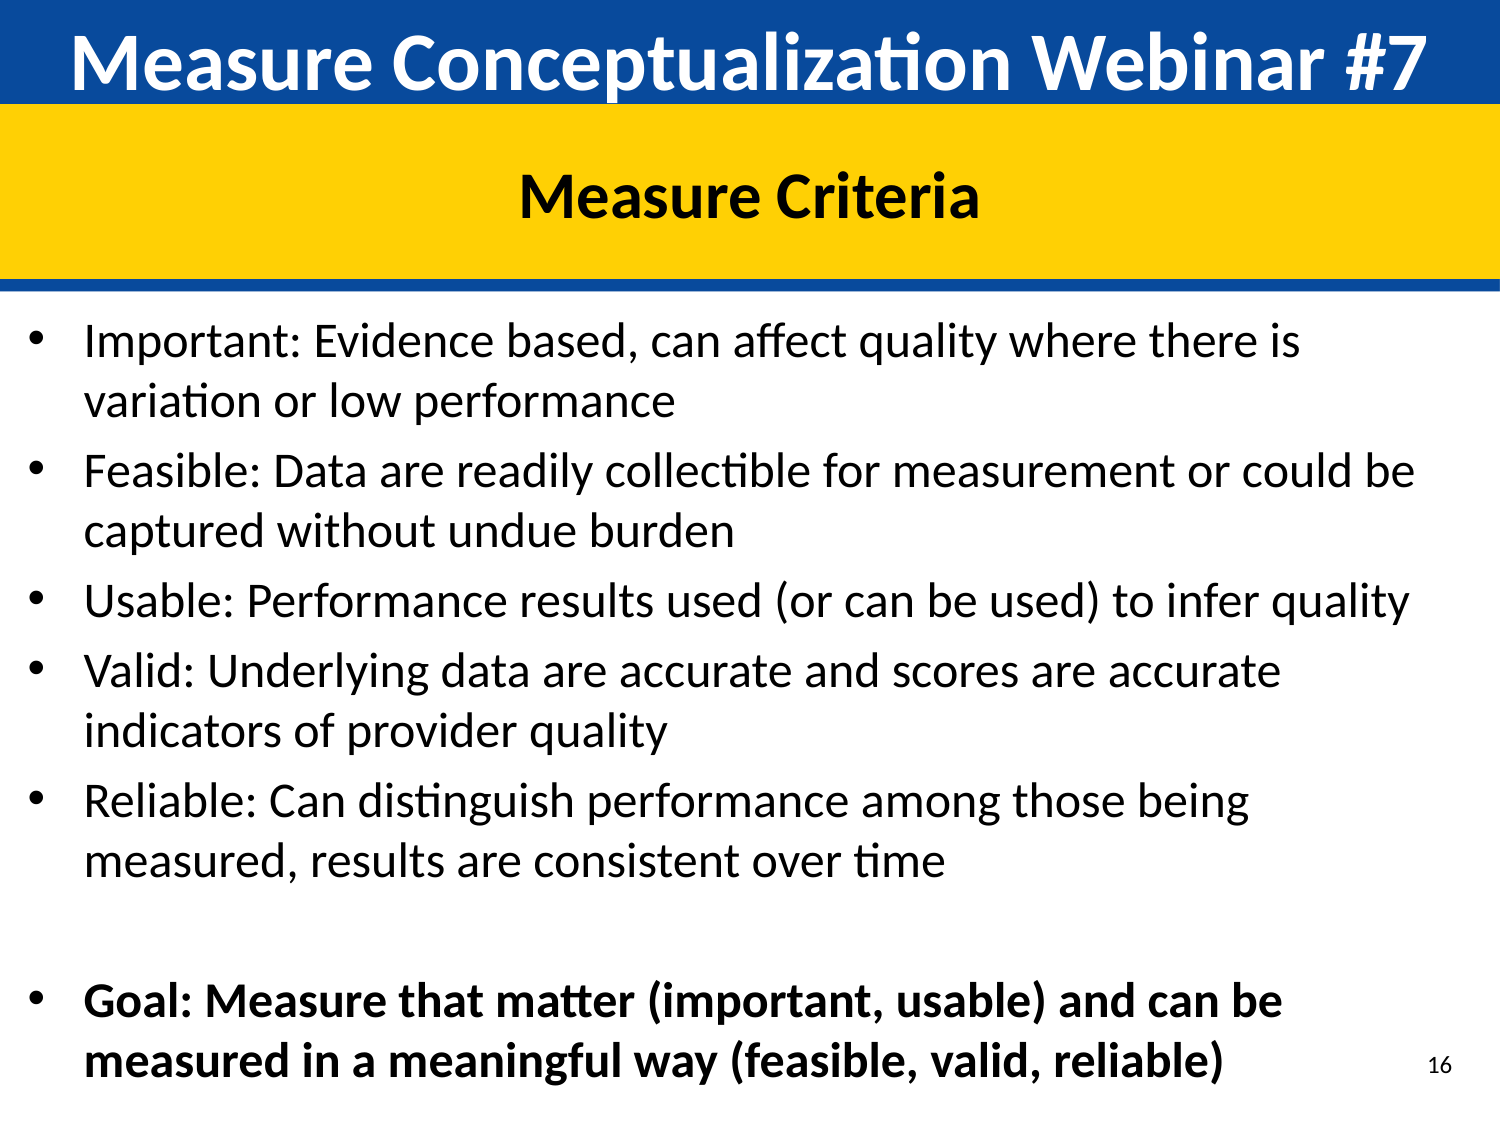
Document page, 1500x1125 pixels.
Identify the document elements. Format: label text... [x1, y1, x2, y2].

title Measure Conceptualization Webinar #7 [0, 0, 1500, 104]
text_box Measure Criteria [0, 117, 1500, 279]
list Important: Evidence based, can affect quality where there is variation or low performance Feasible: Data are readily collectible for measurement or could be captured without undue burden Usable: Performance results used (or can be used) to infer quality Valid: Underlying data are accurate and scores are accurate indicators of provider quality Reliable: Can distinguish performance among those being measured, results are consistent over time Goal: Measure that matter (important, usable) and can be measured in a meaningful way (feasible, valid, reliable) [12, 299, 1488, 1103]
